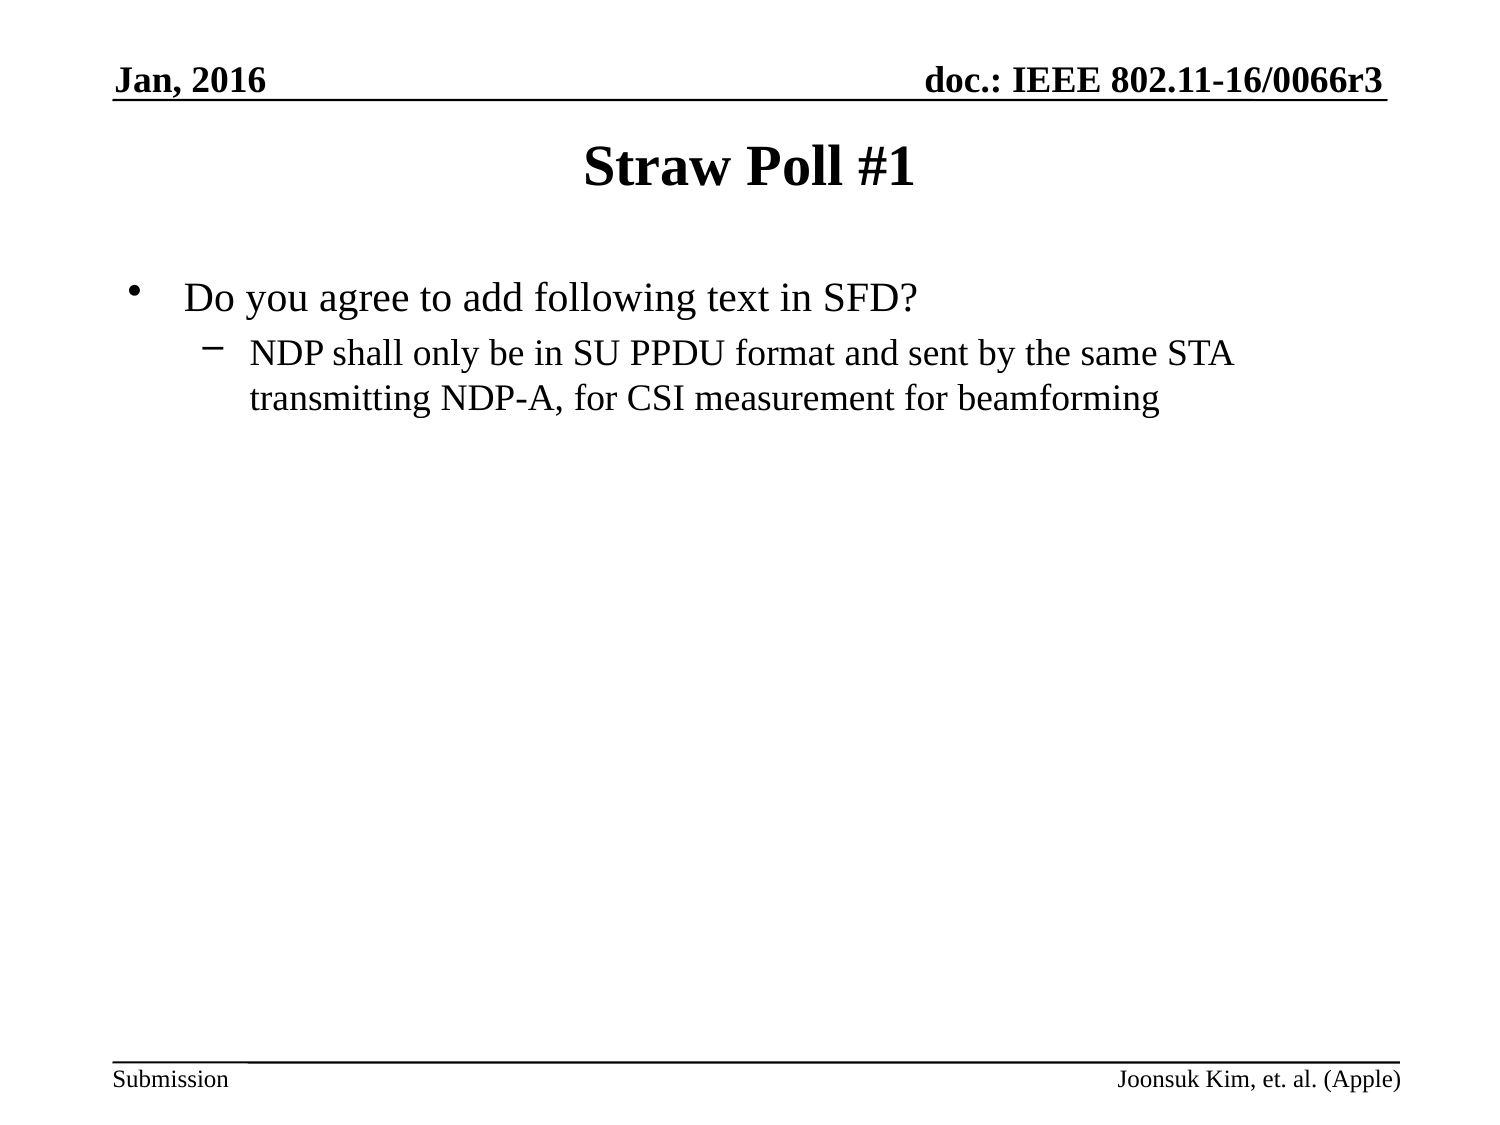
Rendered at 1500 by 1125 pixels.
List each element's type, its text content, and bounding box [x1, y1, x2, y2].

footer Joonsuk Kim, et. al. (Apple) [1057, 1061, 1402, 1093]
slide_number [114, 54, 281, 101]
list Do you agree to add following text in SFD? NDP shall only be in SU PPDU format and sent by the same STA transmitting NDP-A, for CSI measurement for beamforming [112, 262, 1388, 1001]
title Straw Poll #1 [112, 112, 1388, 213]
